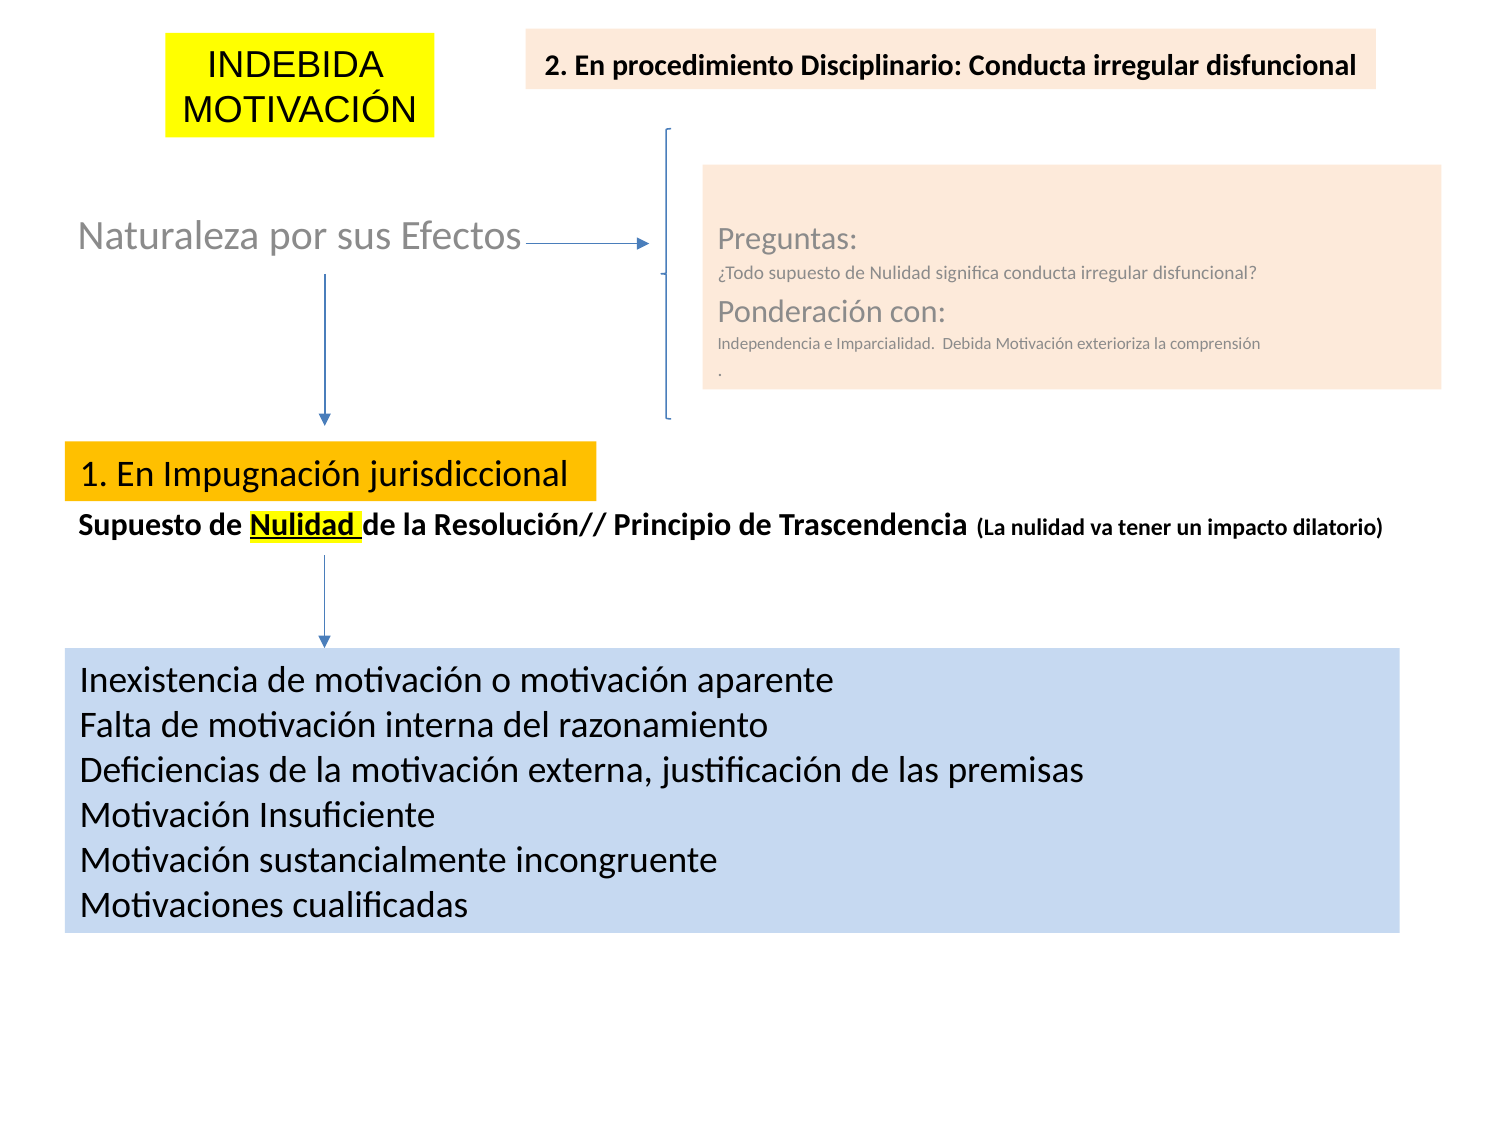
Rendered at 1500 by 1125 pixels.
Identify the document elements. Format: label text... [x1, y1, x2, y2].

text_box 1. En Impugnación jurisdiccional [64, 441, 597, 502]
text_box Inexistencia de motivación o motivación aparente Falta de motivación interna del razonamiento Deficiencias de la motivación externa, justificación de las premisas Motivación Insuficiente Motivación sustancialmente incongruente Motivaciones cualificadas [64, 648, 1400, 933]
list Preguntas: ¿Todo supuesto de Nulidad significa conducta irregular disfuncional? Ponderación con: Independencia e Imparcialidad. Debida Motivación exterioriza la comprensión . [702, 164, 1442, 390]
text_box 2. En procedimiento Disciplinario: Conducta irregular disfuncional [525, 28, 1376, 90]
text_box Naturaleza por sus Efectos [44, 164, 555, 266]
text_box INDEBIDA MOTIVACIÓN [165, 32, 435, 138]
text_box [660, 127, 672, 420]
text_box Supuesto de Nulidad de la Resolución// Principio de Trascendencia (La nulidad va tener un impacto dilatorio) [63, 488, 1471, 550]
